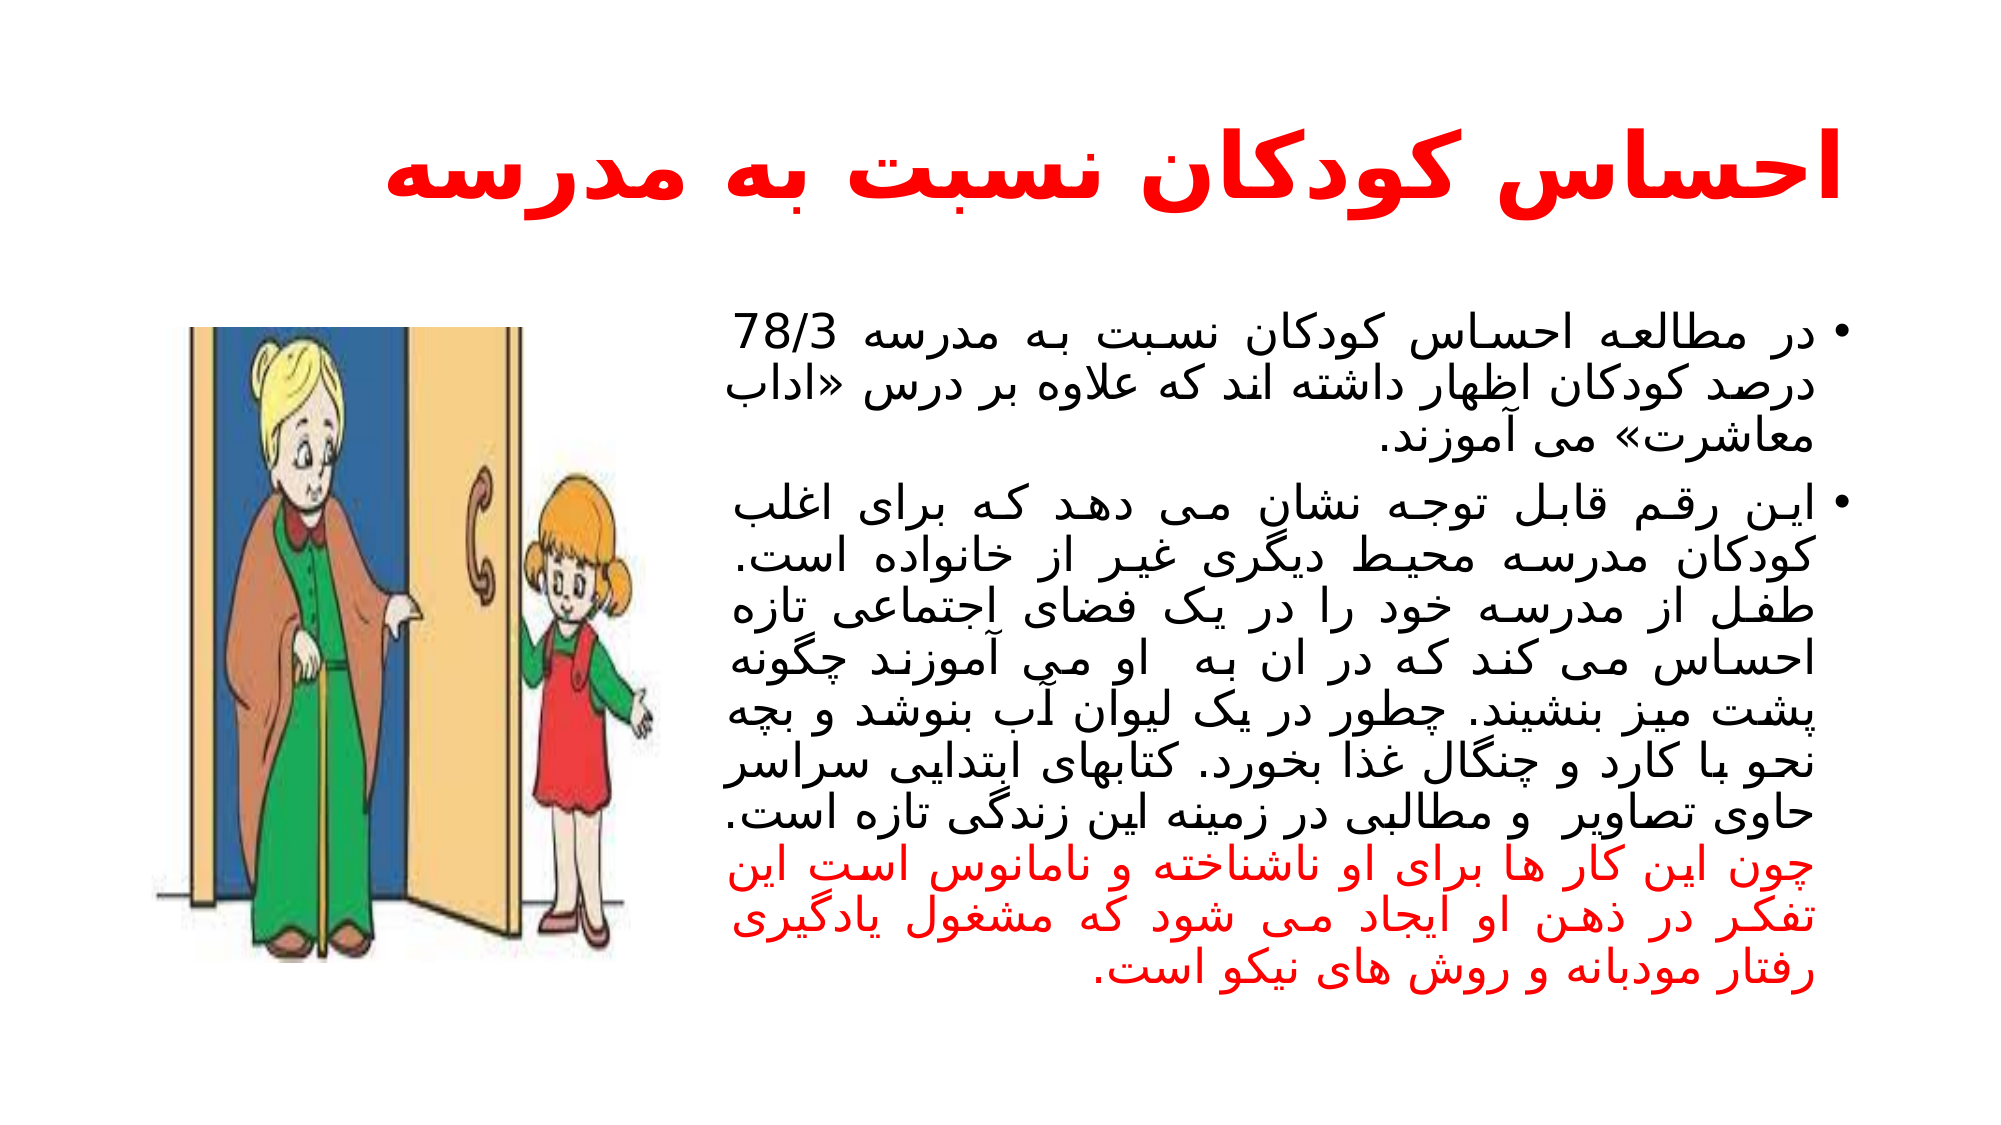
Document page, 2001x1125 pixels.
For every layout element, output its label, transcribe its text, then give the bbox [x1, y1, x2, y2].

list در مطالعه احساس کودکان نسبت به مدرسه 78/3 درصد کودکان اظهار داشته اند که علاوه بر درس «اداب معاشرت» می آموزند. این رقم قابل توجه نشان می دهد که برای اغلب کودکان مدرسه محیط دیگری غیر از خانواده است. طفل از مدرسه خود را در یک فضای اجتماعی تازه احساس می کند که در ان به او می آموزند چگونه پشت میز بنشیند. چطور در یک لیوان آب بنوشد و بچه نحو با کارد و چنگال غذا بخورد. کتابهای ابتدایی سراسر حاوی تصاویر و مطالبی در زمینه این زندگی تازه است. چون این کار ها برای او ناشناخته و نامانوس است این تفکر در ذهن او ایجاد می شود که مشغول یادگیری رفتار مودبانه و روش های نیکو است. [708, 299, 1863, 1014]
title احساس کودکان نسبت به مدرسه [137, 59, 1863, 278]
picture [137, 327, 670, 963]
